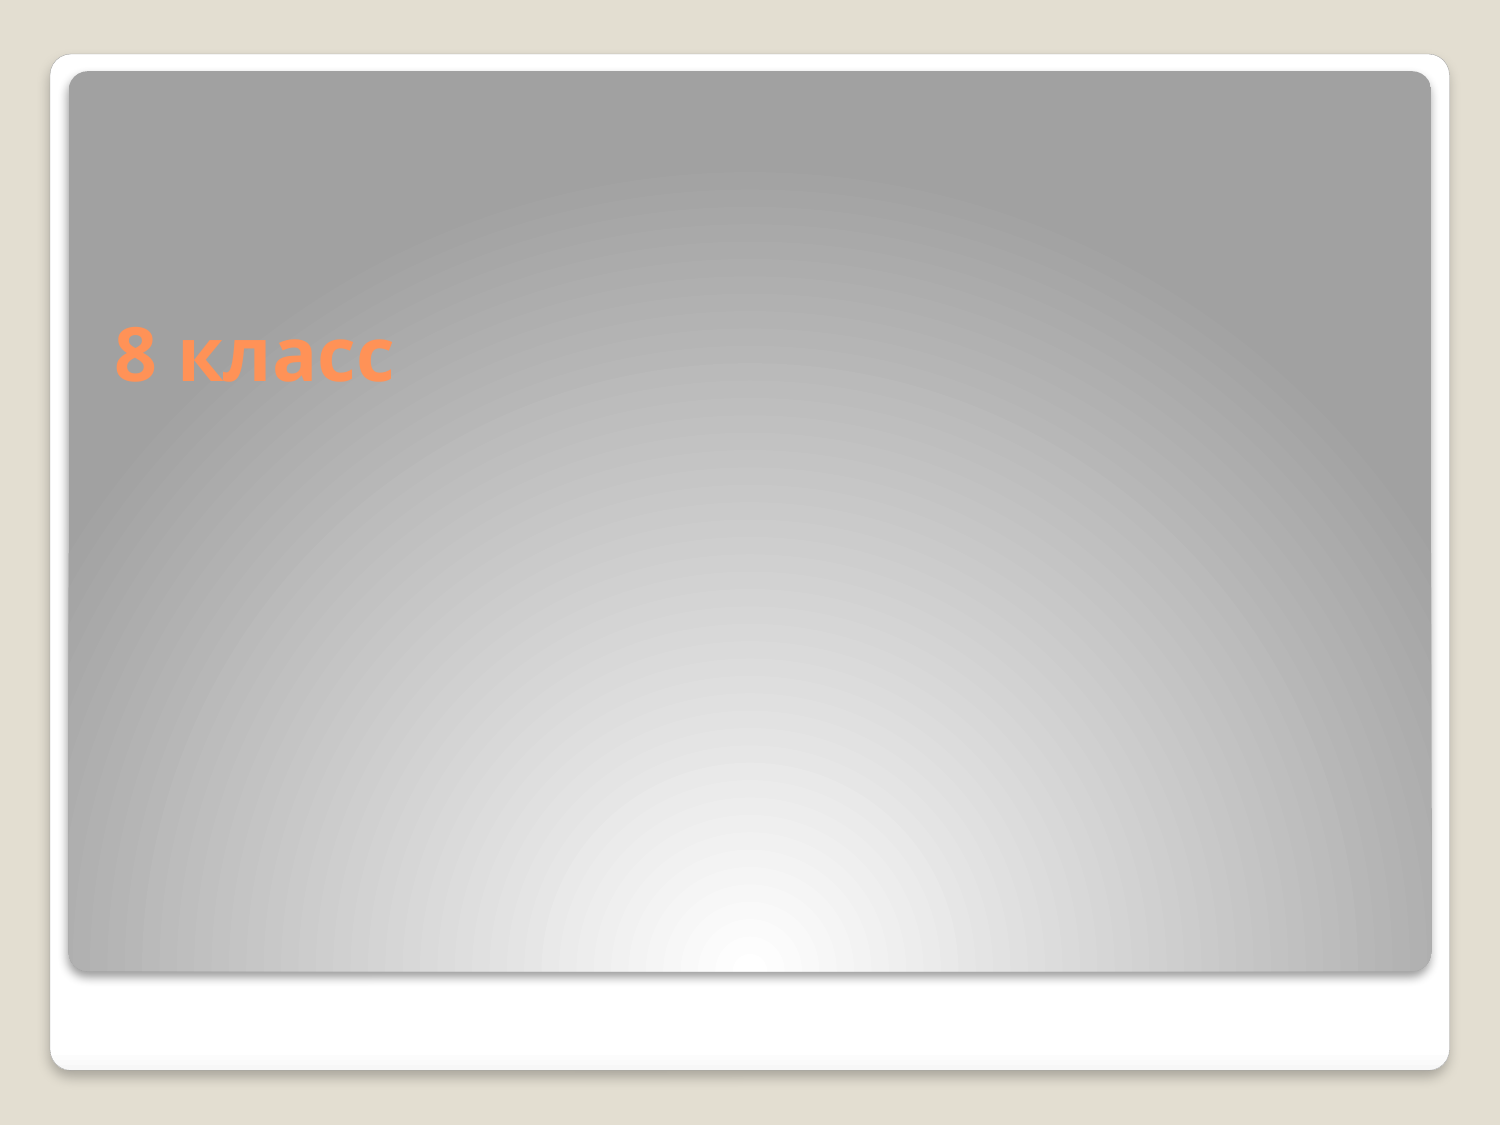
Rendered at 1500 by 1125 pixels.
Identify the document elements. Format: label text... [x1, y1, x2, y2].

title 8 класс [100, 231, 1443, 405]
